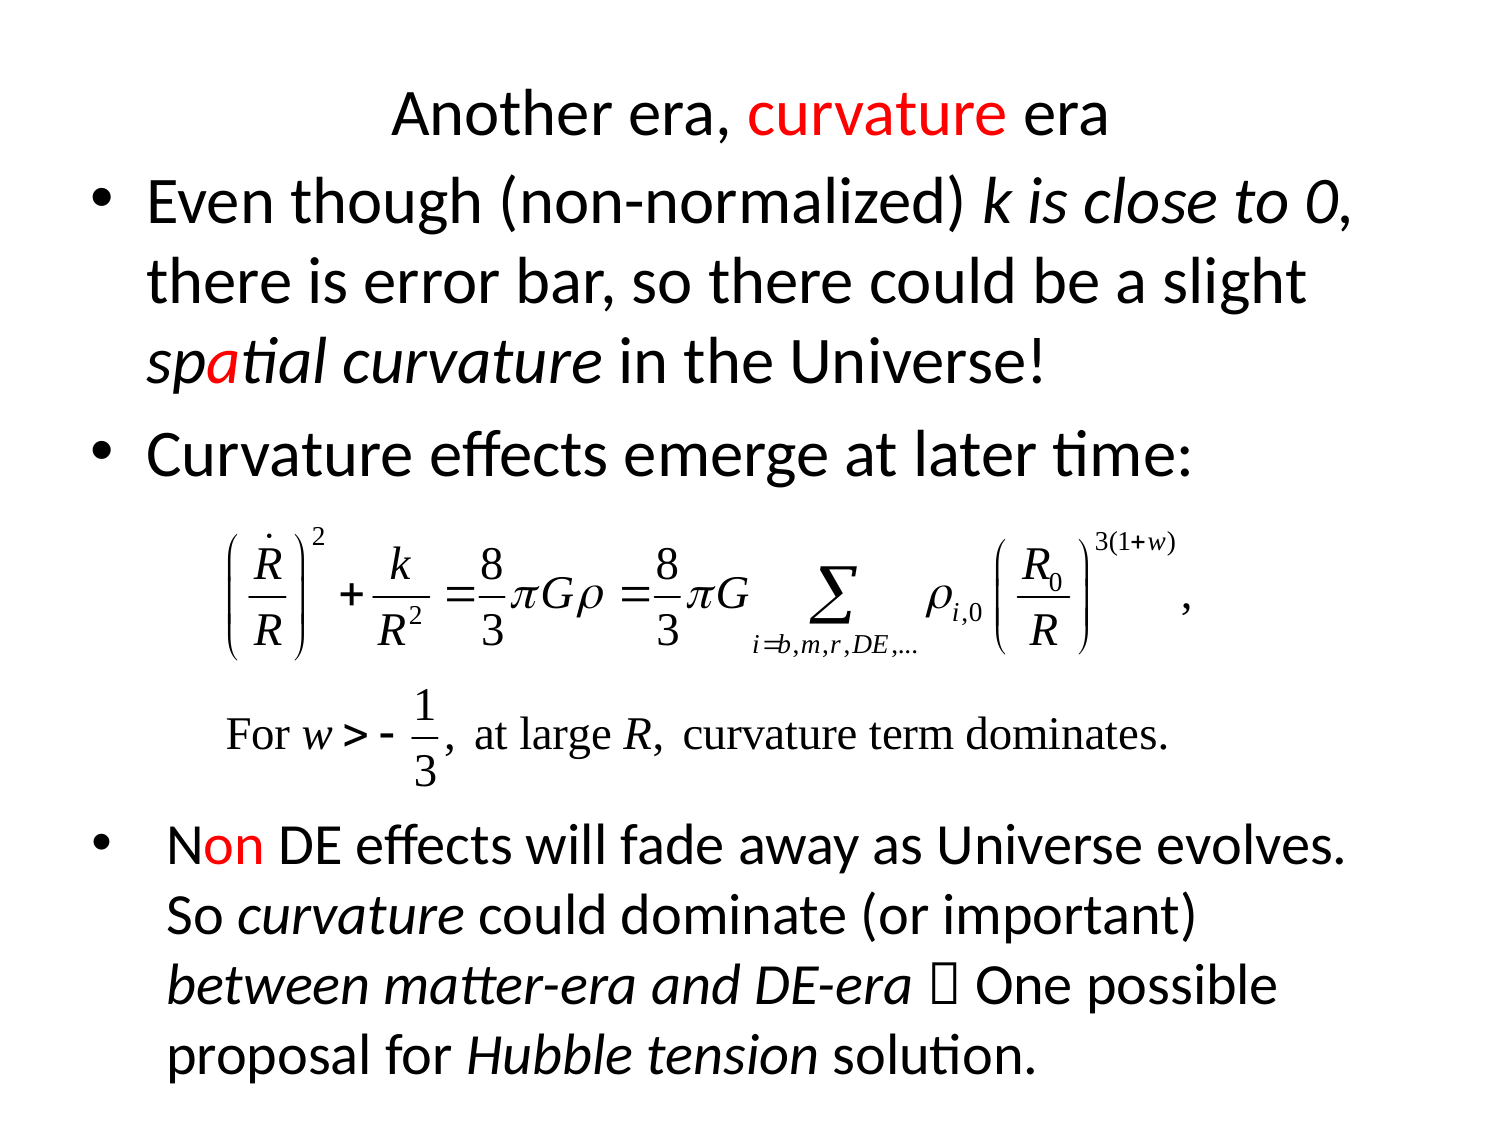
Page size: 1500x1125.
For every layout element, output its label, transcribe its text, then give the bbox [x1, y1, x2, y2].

text_box Non DE effects will fade away as Universe evolves. So curvature could dominate (or important) between matter-era and DE-era  One possible proposal for Hubble tension solution. [76, 798, 1376, 1094]
list Even though (non-normalized) k is close to 0, there is error bar, so there could be a slight spatial curvature in the Universe! Curvature effects emerge at later time: [75, 149, 1425, 892]
title Another era, curvature era [76, 45, 1425, 149]
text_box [218, 514, 1199, 797]
